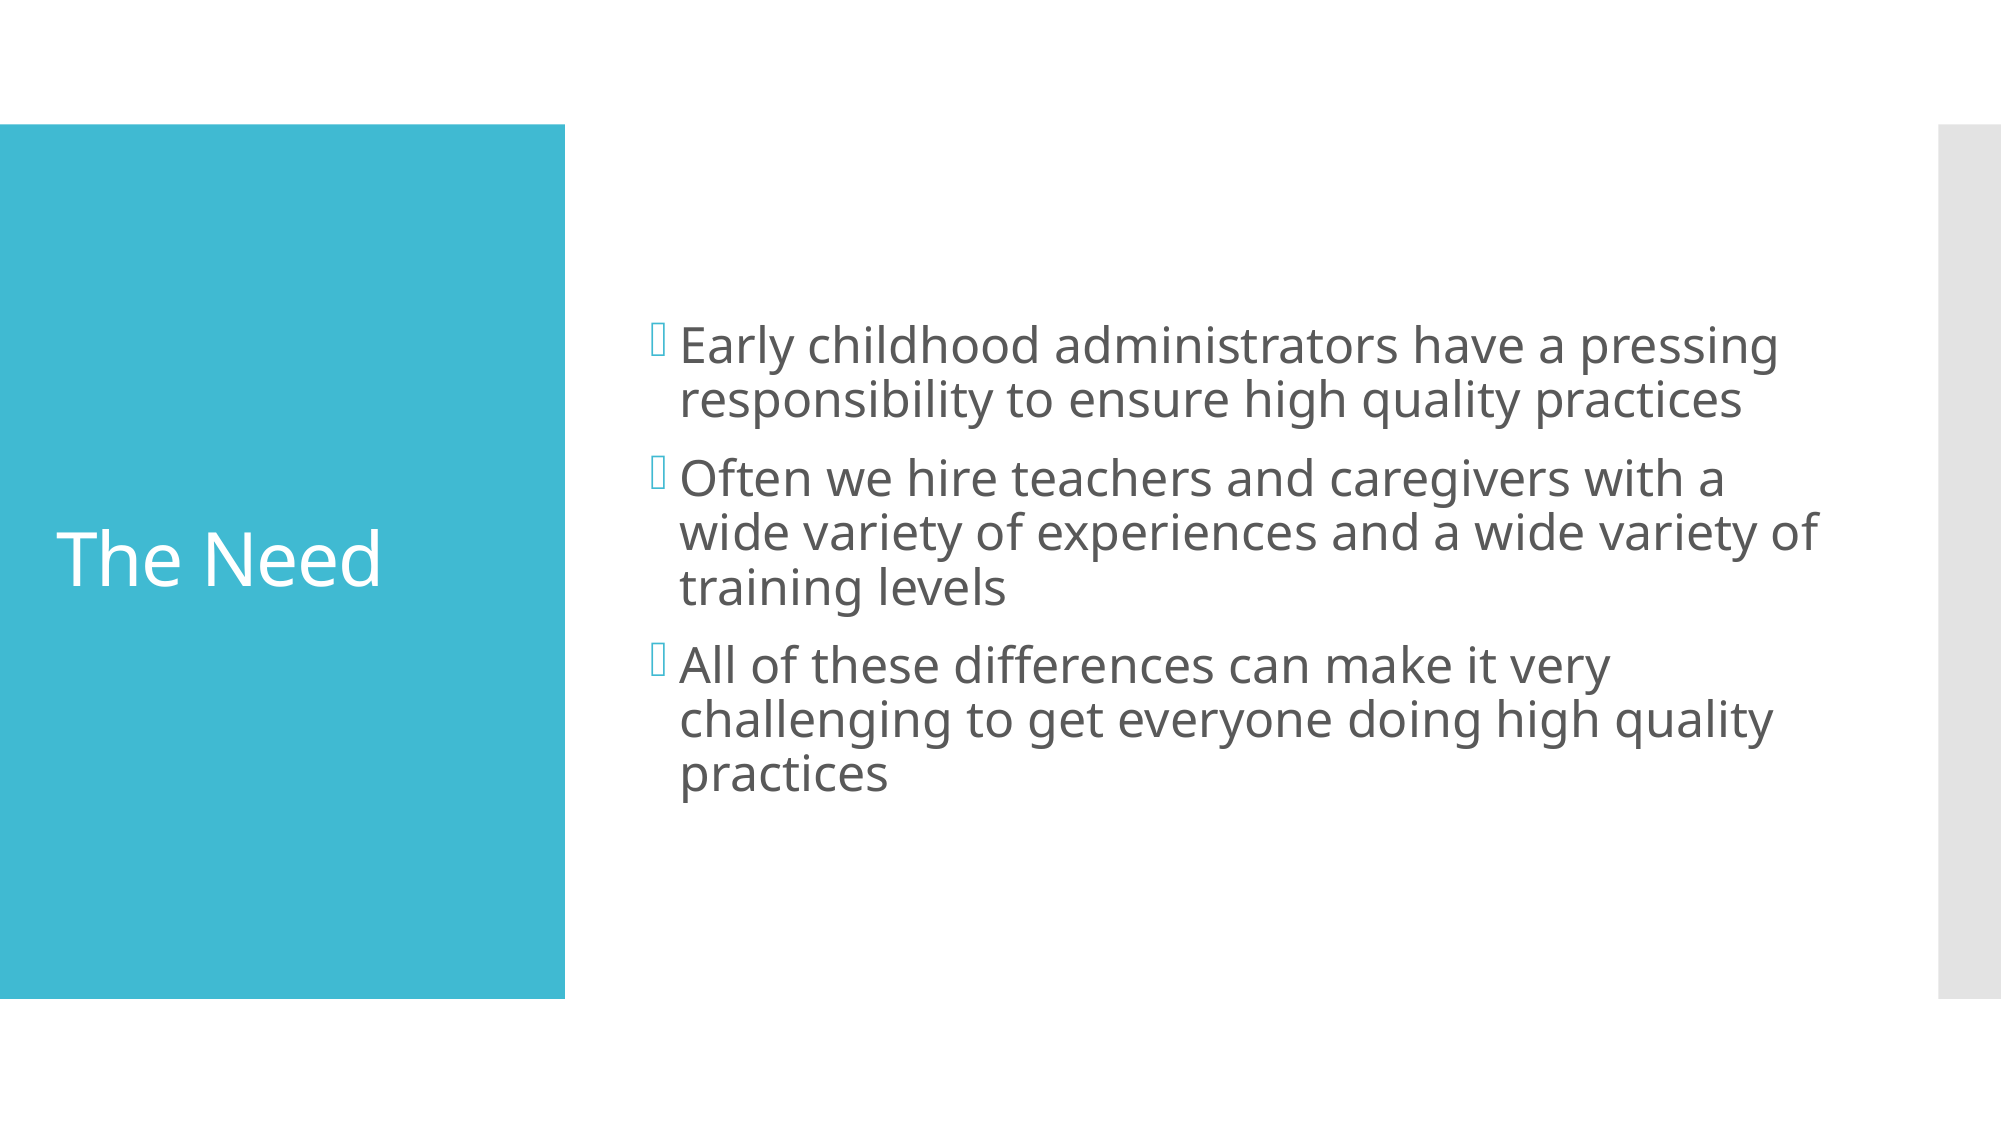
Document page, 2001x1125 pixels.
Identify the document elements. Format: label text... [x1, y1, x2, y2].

title The Need [41, 184, 525, 940]
list Early childhood administrators have a pressing responsibility to ensure high quality practices Often we hire teachers and caregivers with a wide variety of experiences and a wide variety of training levels All of these differences can make it very challenging to get everyone doing high quality practices [634, 141, 1835, 982]
